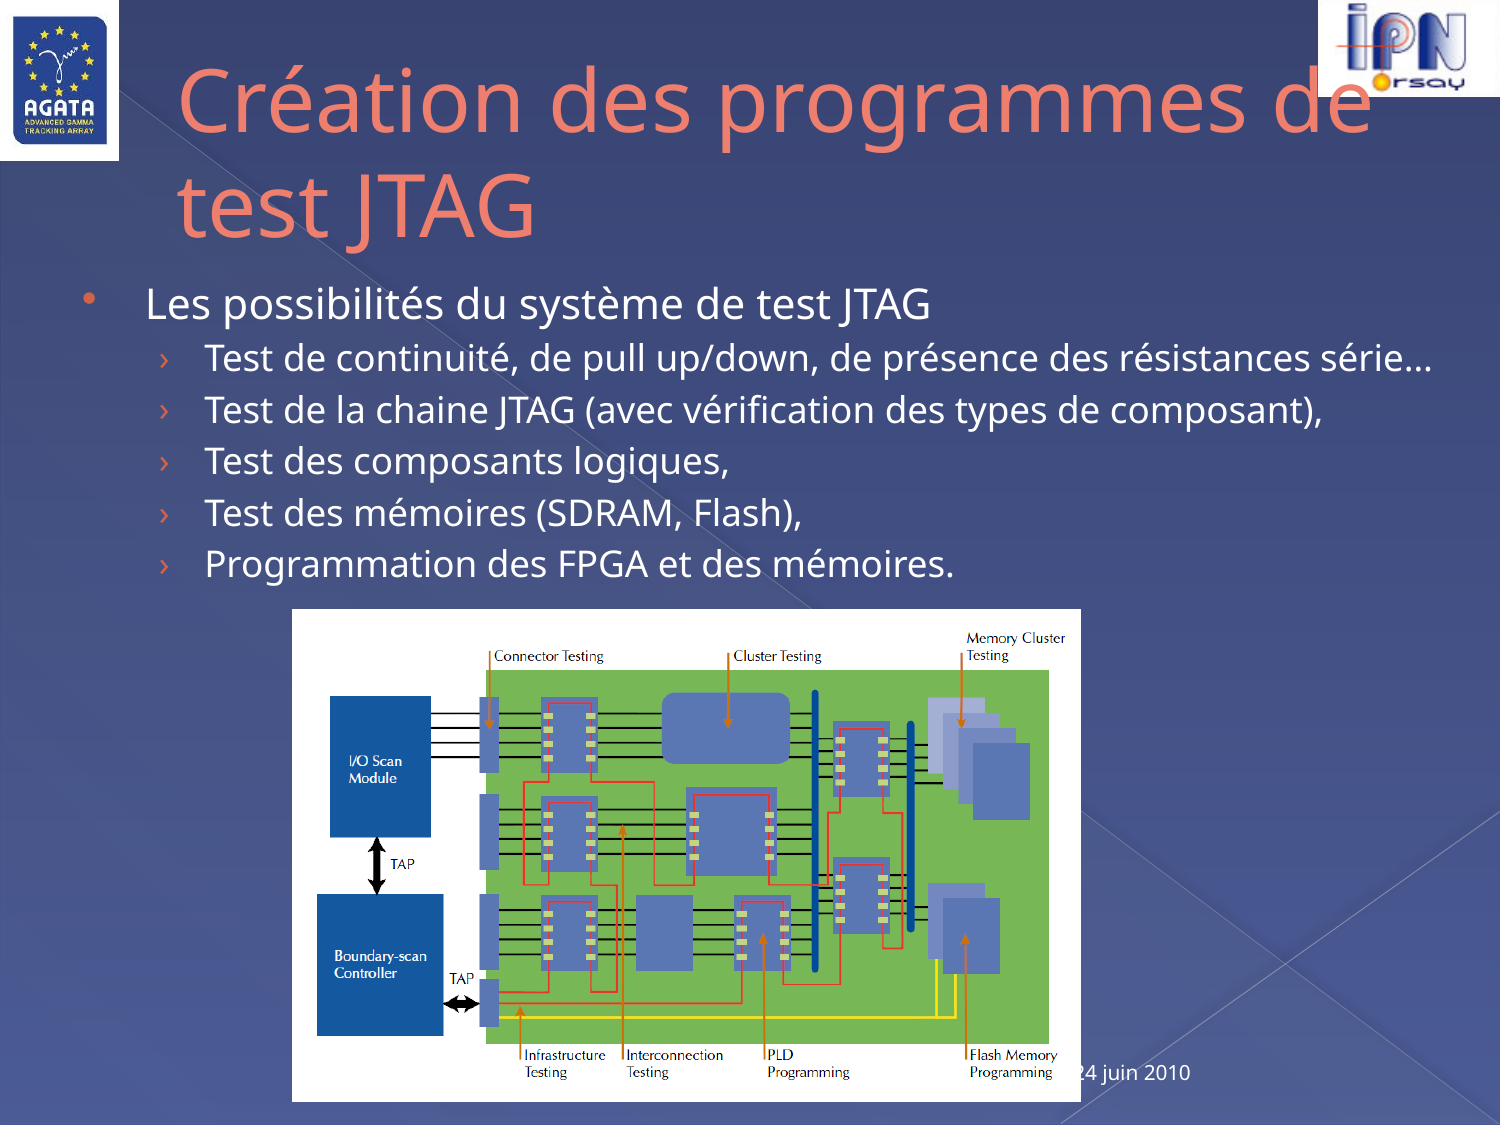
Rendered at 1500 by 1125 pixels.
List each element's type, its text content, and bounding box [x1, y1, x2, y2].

text_box Les possibilités du système de test JTAG Test de continuité, de pull up/down, de présence des résistances série… Test de la chaine JTAG (avec vérification des types de composant), Test des composants logiques, Test des mémoires (SDRAM, Flash), Programmation des FPGA et des mémoires. [58, 269, 1465, 633]
slide_number KMM Tun Lanoë C.Oziol F. Salomon 24 juin 2010 [1083, 1042, 1206, 1093]
picture [0, 0, 119, 161]
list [292, 609, 1081, 1102]
title Création des programmes de test JTAG [82, 35, 1432, 265]
picture [1318, 0, 1500, 97]
